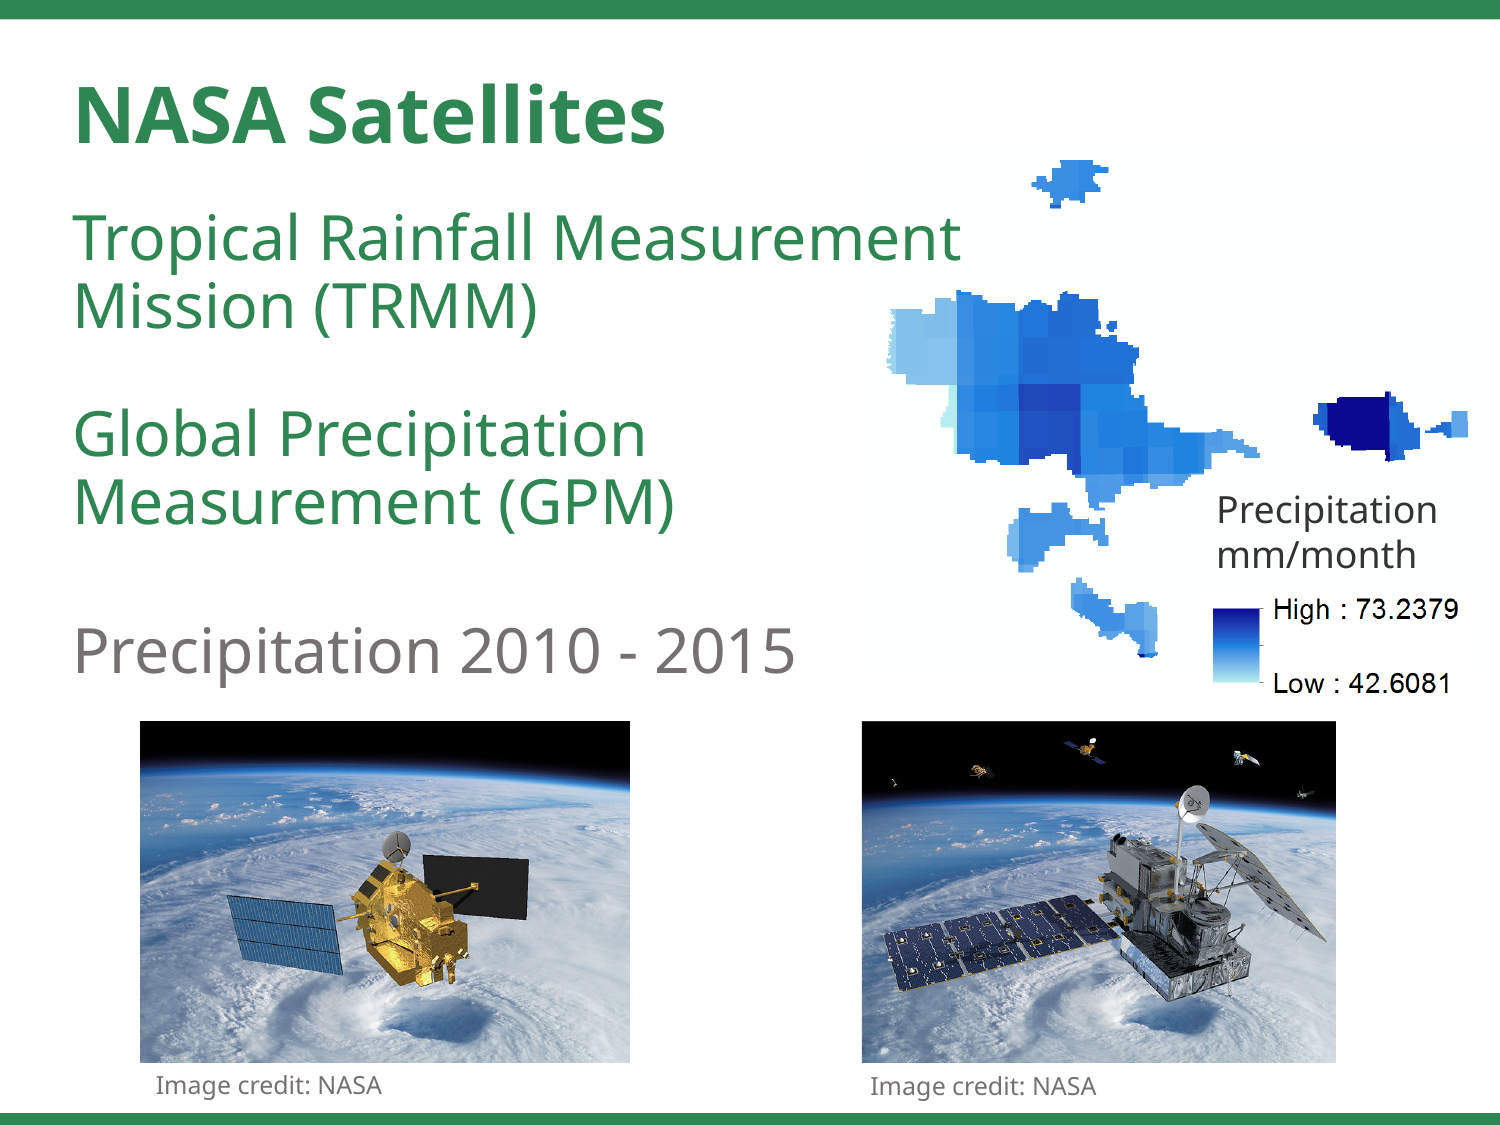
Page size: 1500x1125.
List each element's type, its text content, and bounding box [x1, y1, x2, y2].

list Image credit: NASA [140, 1065, 553, 1110]
list Tropical Rainfall Measurement Mission (TRMM) Global Precipitation Measurement (GPM) Precipitation 2010 - 2015 [57, 199, 1013, 677]
list Image credit: NASA [855, 1066, 1268, 1111]
list NASA Satellites [57, 68, 856, 169]
picture [861, 721, 1336, 1063]
picture [140, 721, 630, 1063]
picture [861, 144, 1480, 706]
